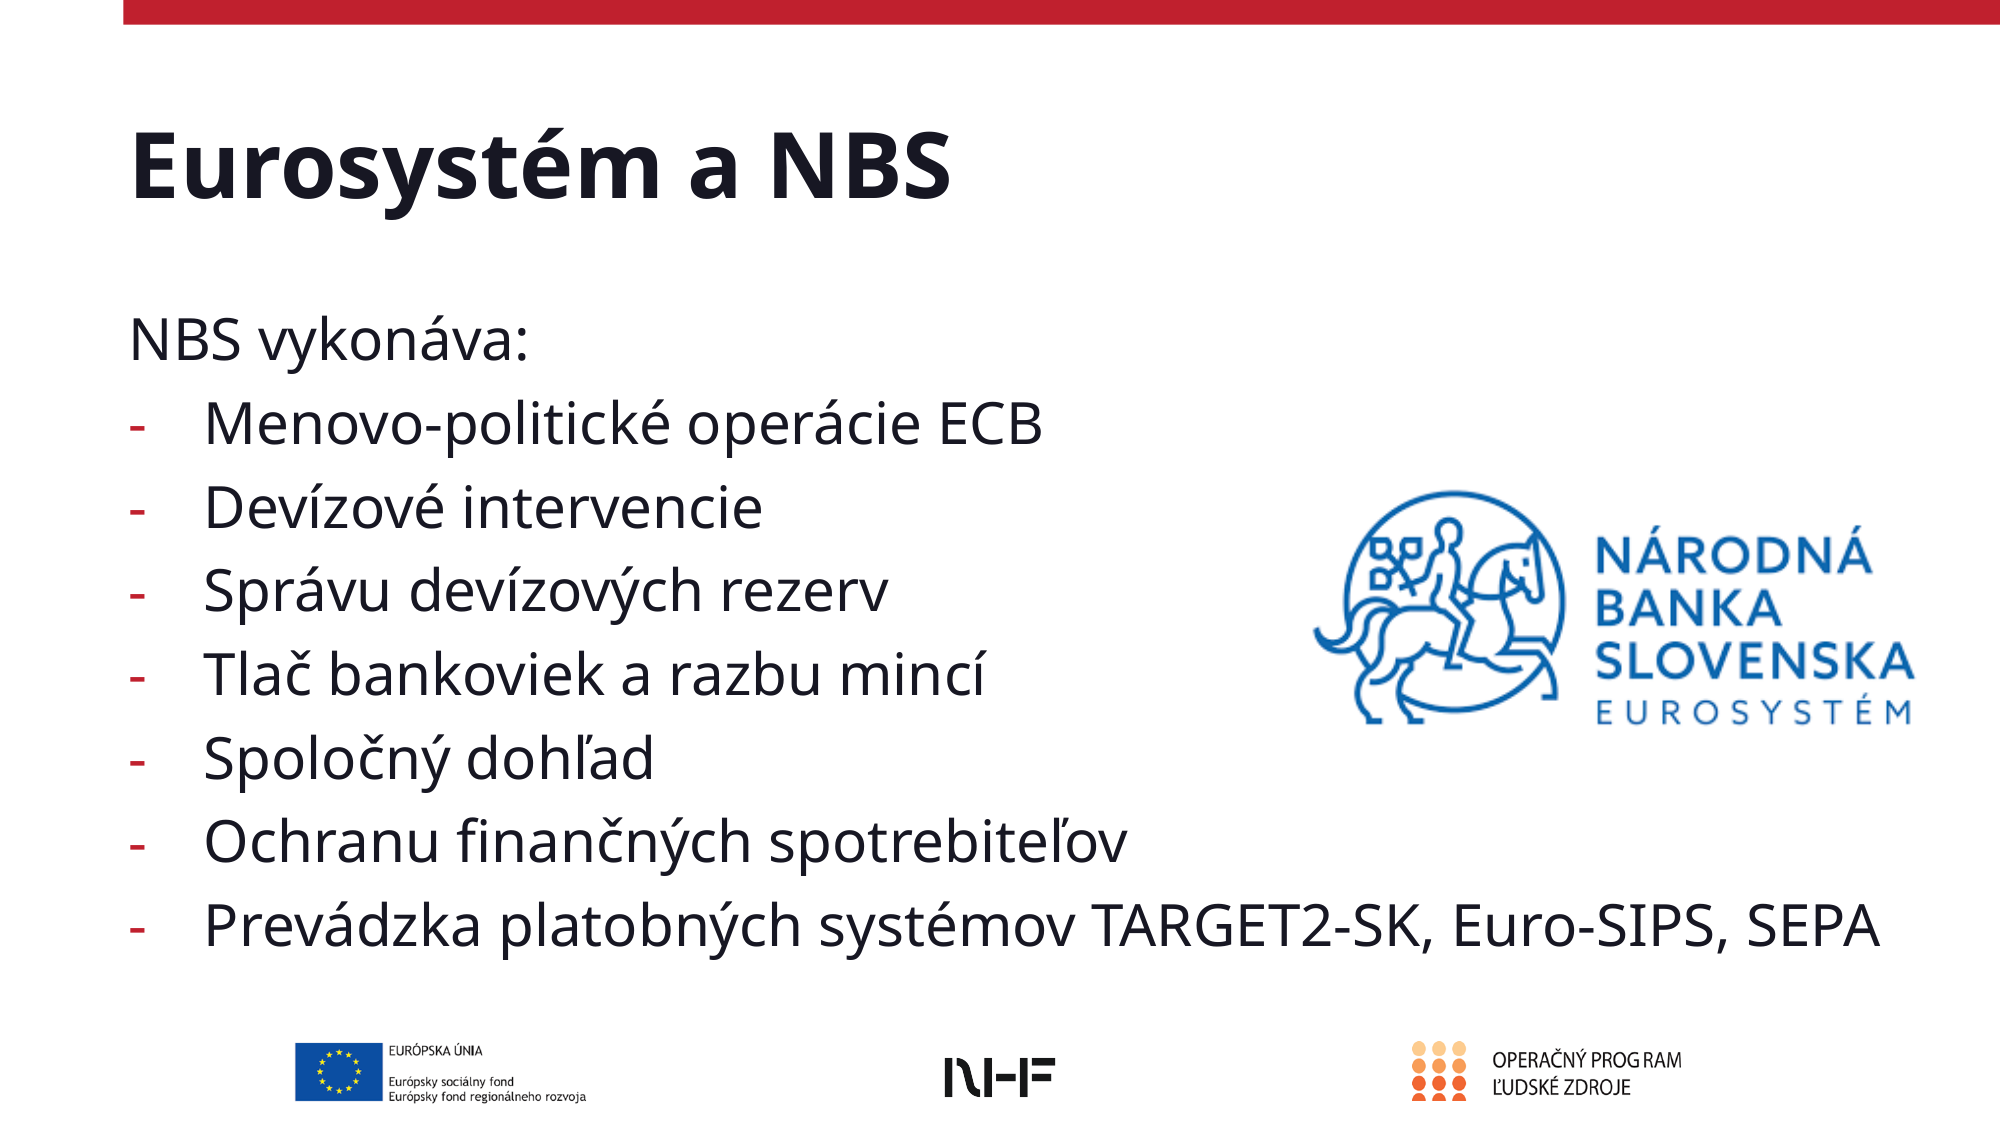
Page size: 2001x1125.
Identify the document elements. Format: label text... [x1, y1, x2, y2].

title Eurosystém a NBS [113, 59, 1839, 278]
picture [287, 1036, 588, 1107]
picture [1284, 461, 1946, 757]
list NBS vykonáva: Menovo-politické operácie ECB Devízové intervencie Správu devízových rezerv Tlač bankoviek a razbu mincí Spoločný dohľad Ochranu finančných spotrebiteľov Prevádzka platobných systémov TARGET2-SK, Euro-SIPS, SEPA [113, 303, 1911, 1014]
picture [1412, 1041, 1681, 1101]
picture [926, 1036, 1074, 1119]
